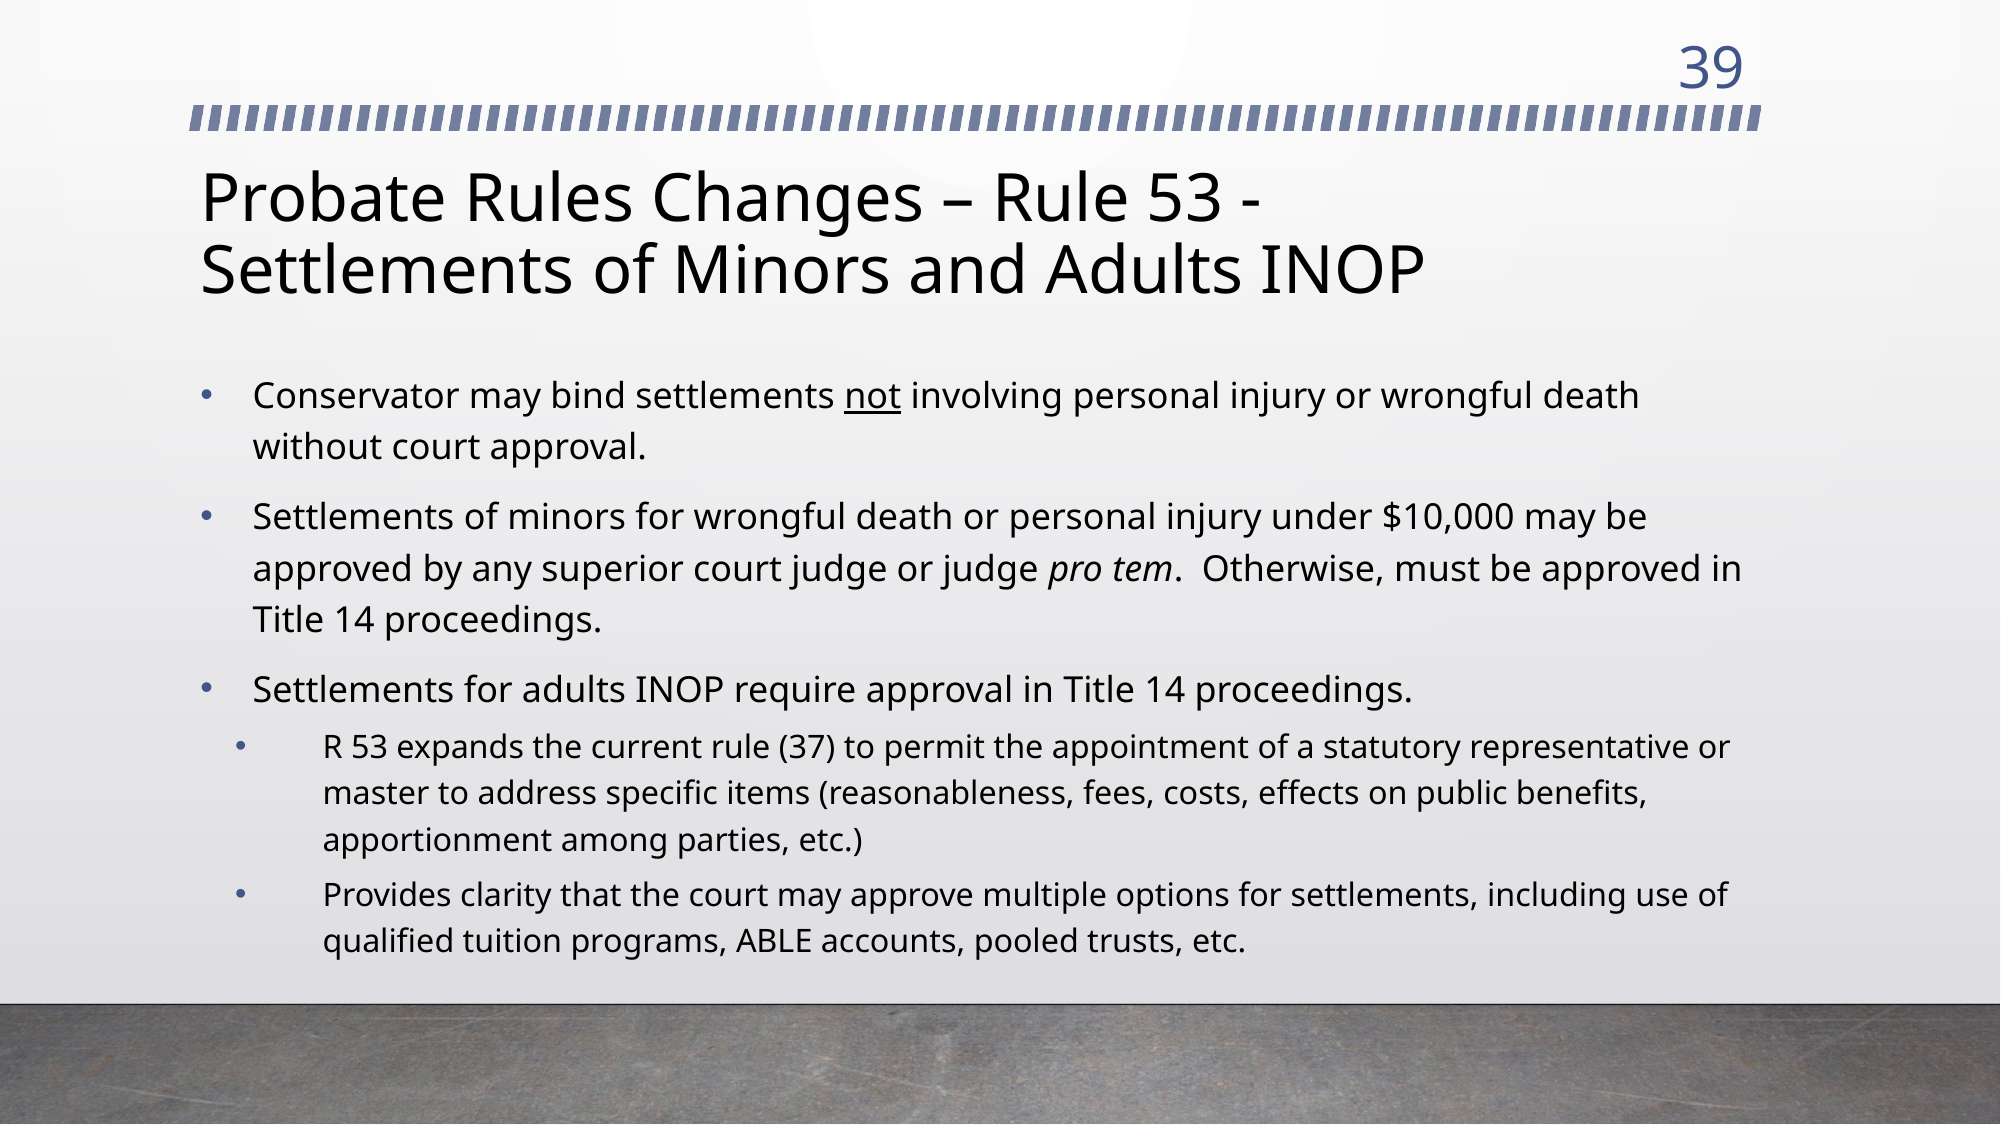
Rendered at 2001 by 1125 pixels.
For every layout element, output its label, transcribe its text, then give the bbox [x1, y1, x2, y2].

title Probate Rules Changes – Rule 53 - Settlements of Minors and Adults INOP [185, 156, 1761, 329]
list Conservator may bind settlements not involving personal injury or wrongful death without court approval. Settlements of minors for wrongful death or personal injury under $10,000 may be approved by any superior court judge or judge pro tem. Otherwise, must be approved in Title 14 proceedings. Settlements for adults INOP require approval in Title 14 proceedings. R 53 expands the current rule (37) to permit the appointment of a statutory representative or master to address specific items (reasonableness, fees, costs, effects on public benefits, apportionment among parties, etc.) Provides clarity that the court may approve multiple options for settlements, including use of qualified tuition programs, ABLE accounts, pooled trusts, etc. [185, 356, 1761, 969]
picture [0, 1004, 2000, 1124]
slide_number 39 [1626, 22, 1760, 106]
